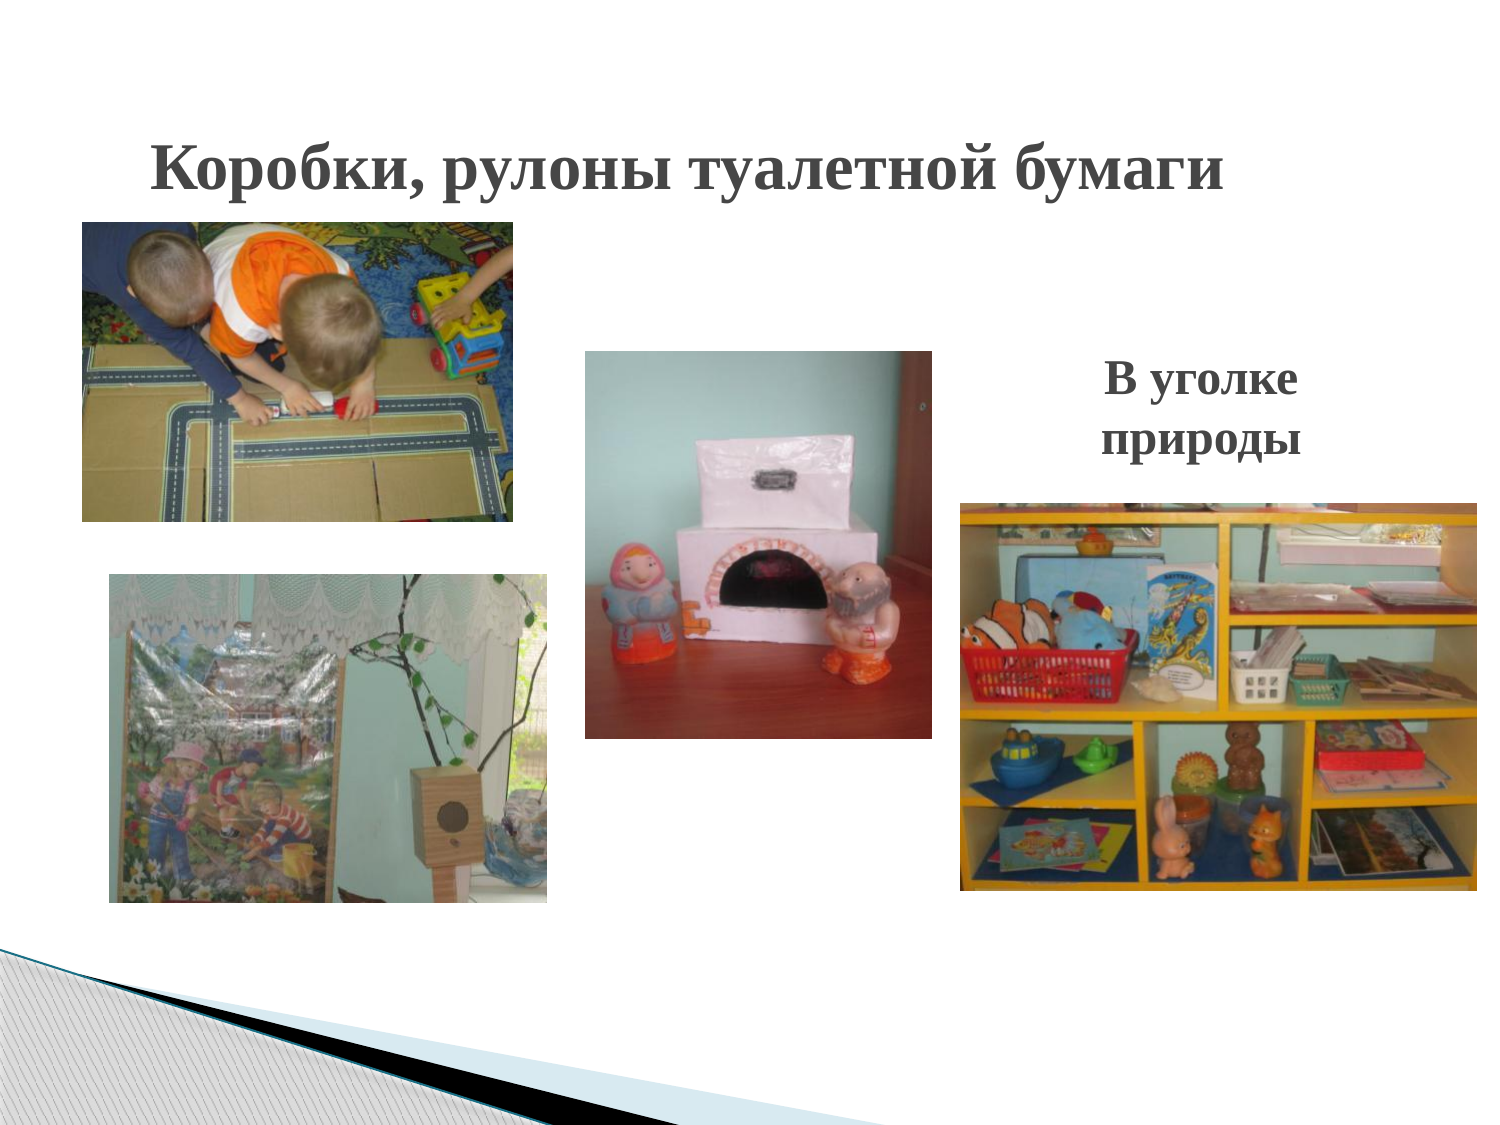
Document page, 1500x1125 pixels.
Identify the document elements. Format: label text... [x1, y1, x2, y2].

picture [81, 222, 513, 522]
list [960, 503, 1477, 891]
picture [109, 573, 547, 903]
picture [585, 351, 932, 739]
text_box Коробки, рулоны туалетной бумаги [75, 93, 1301, 233]
title В уголке природы [1031, 328, 1372, 481]
